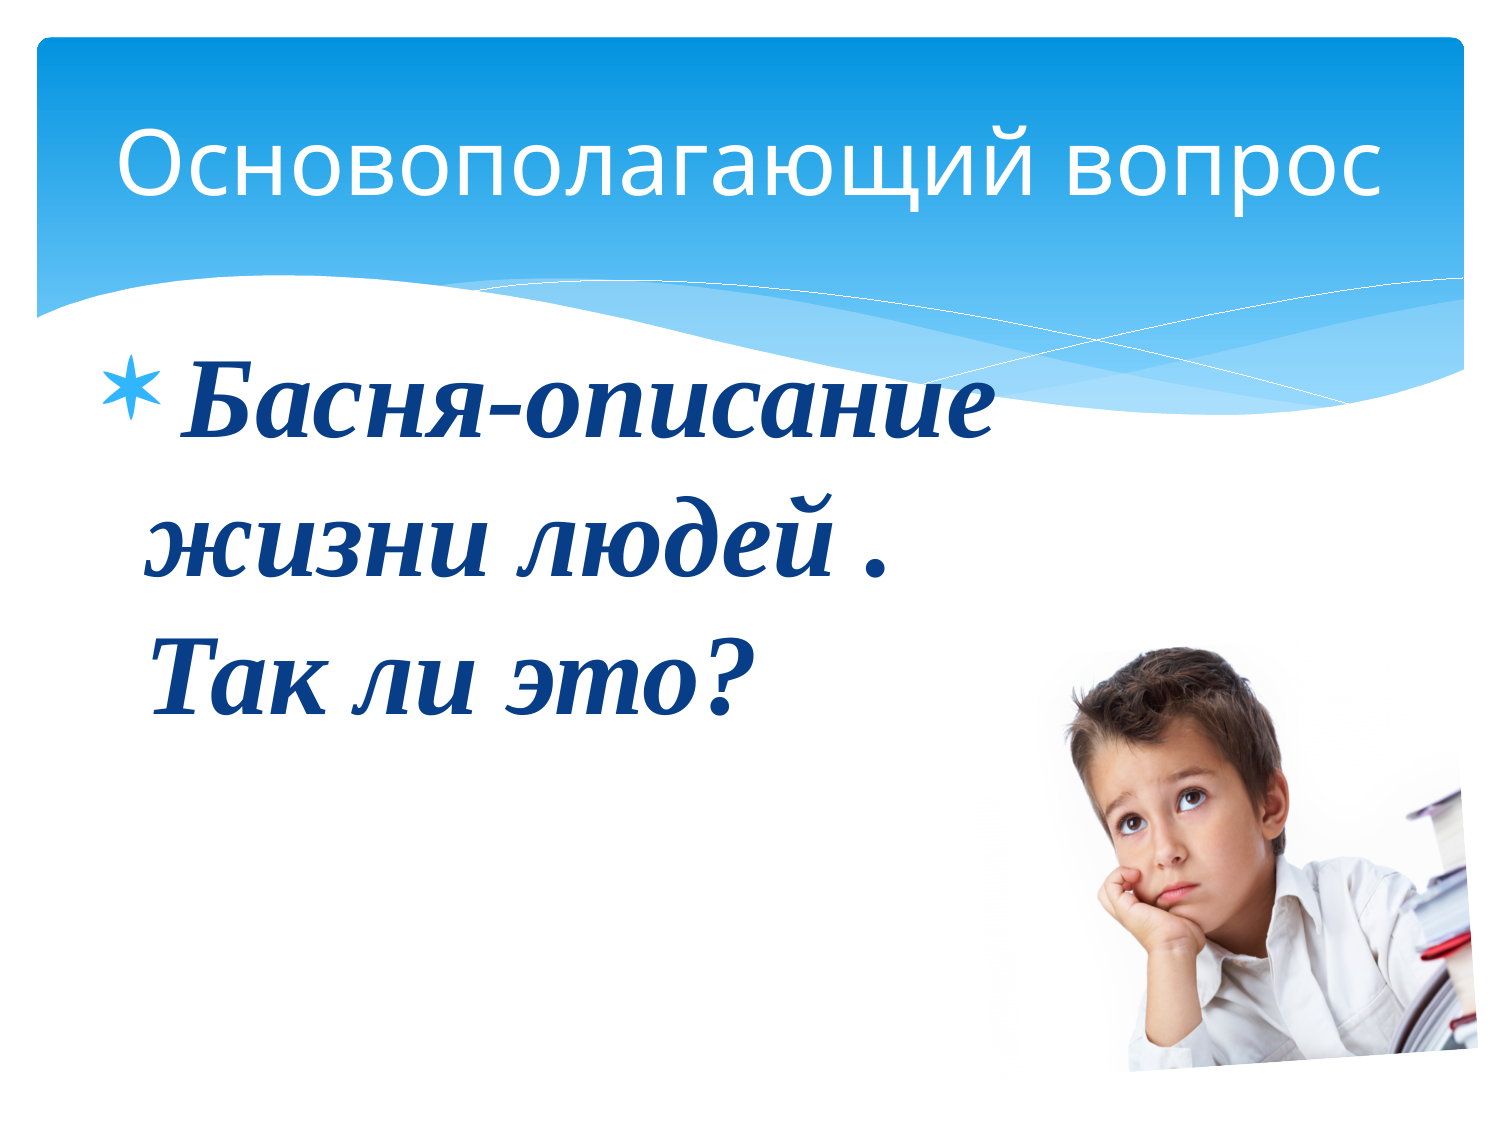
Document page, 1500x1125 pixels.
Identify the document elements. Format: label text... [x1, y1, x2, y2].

list Басня-описание жизни людей . Так ли это? [88, 314, 1034, 870]
title Основополагающий вопрос [75, 55, 1425, 261]
picture [936, 629, 1478, 1082]
